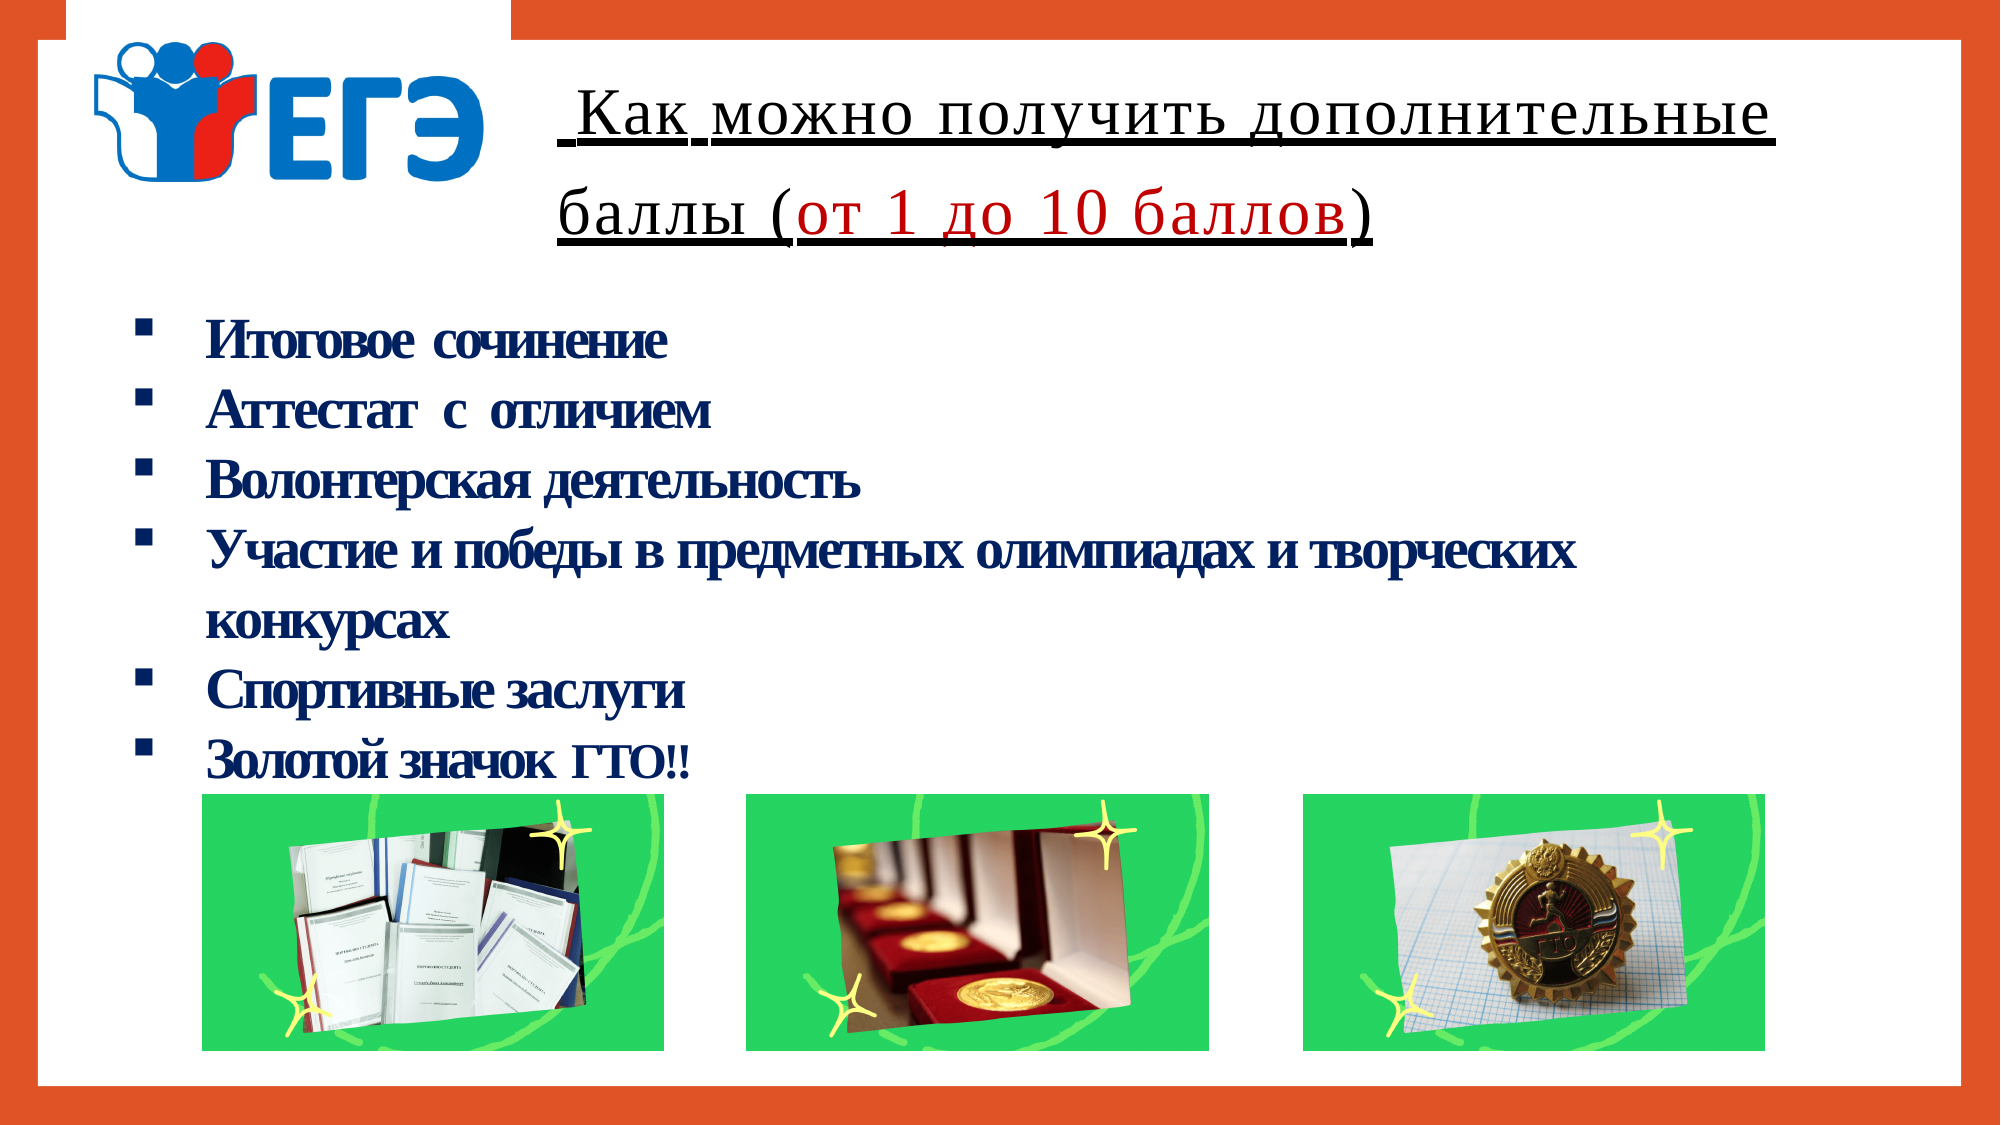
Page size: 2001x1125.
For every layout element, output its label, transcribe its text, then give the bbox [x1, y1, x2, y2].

picture [66, 0, 511, 211]
picture [1302, 794, 1766, 1052]
title Как можно получить дополнительные баллы (от 1 до 10 баллов) [0, 49, 1967, 248]
picture [201, 794, 665, 1052]
text_box Итоговое сочинение Аттестат с отличием Волонтерская деятельность Участие и победы в предметных олимпиадах и творческих конкурсах Спортивные заслуги Золотой значок ГТО!! [127, 297, 1671, 790]
picture [746, 794, 1209, 1052]
